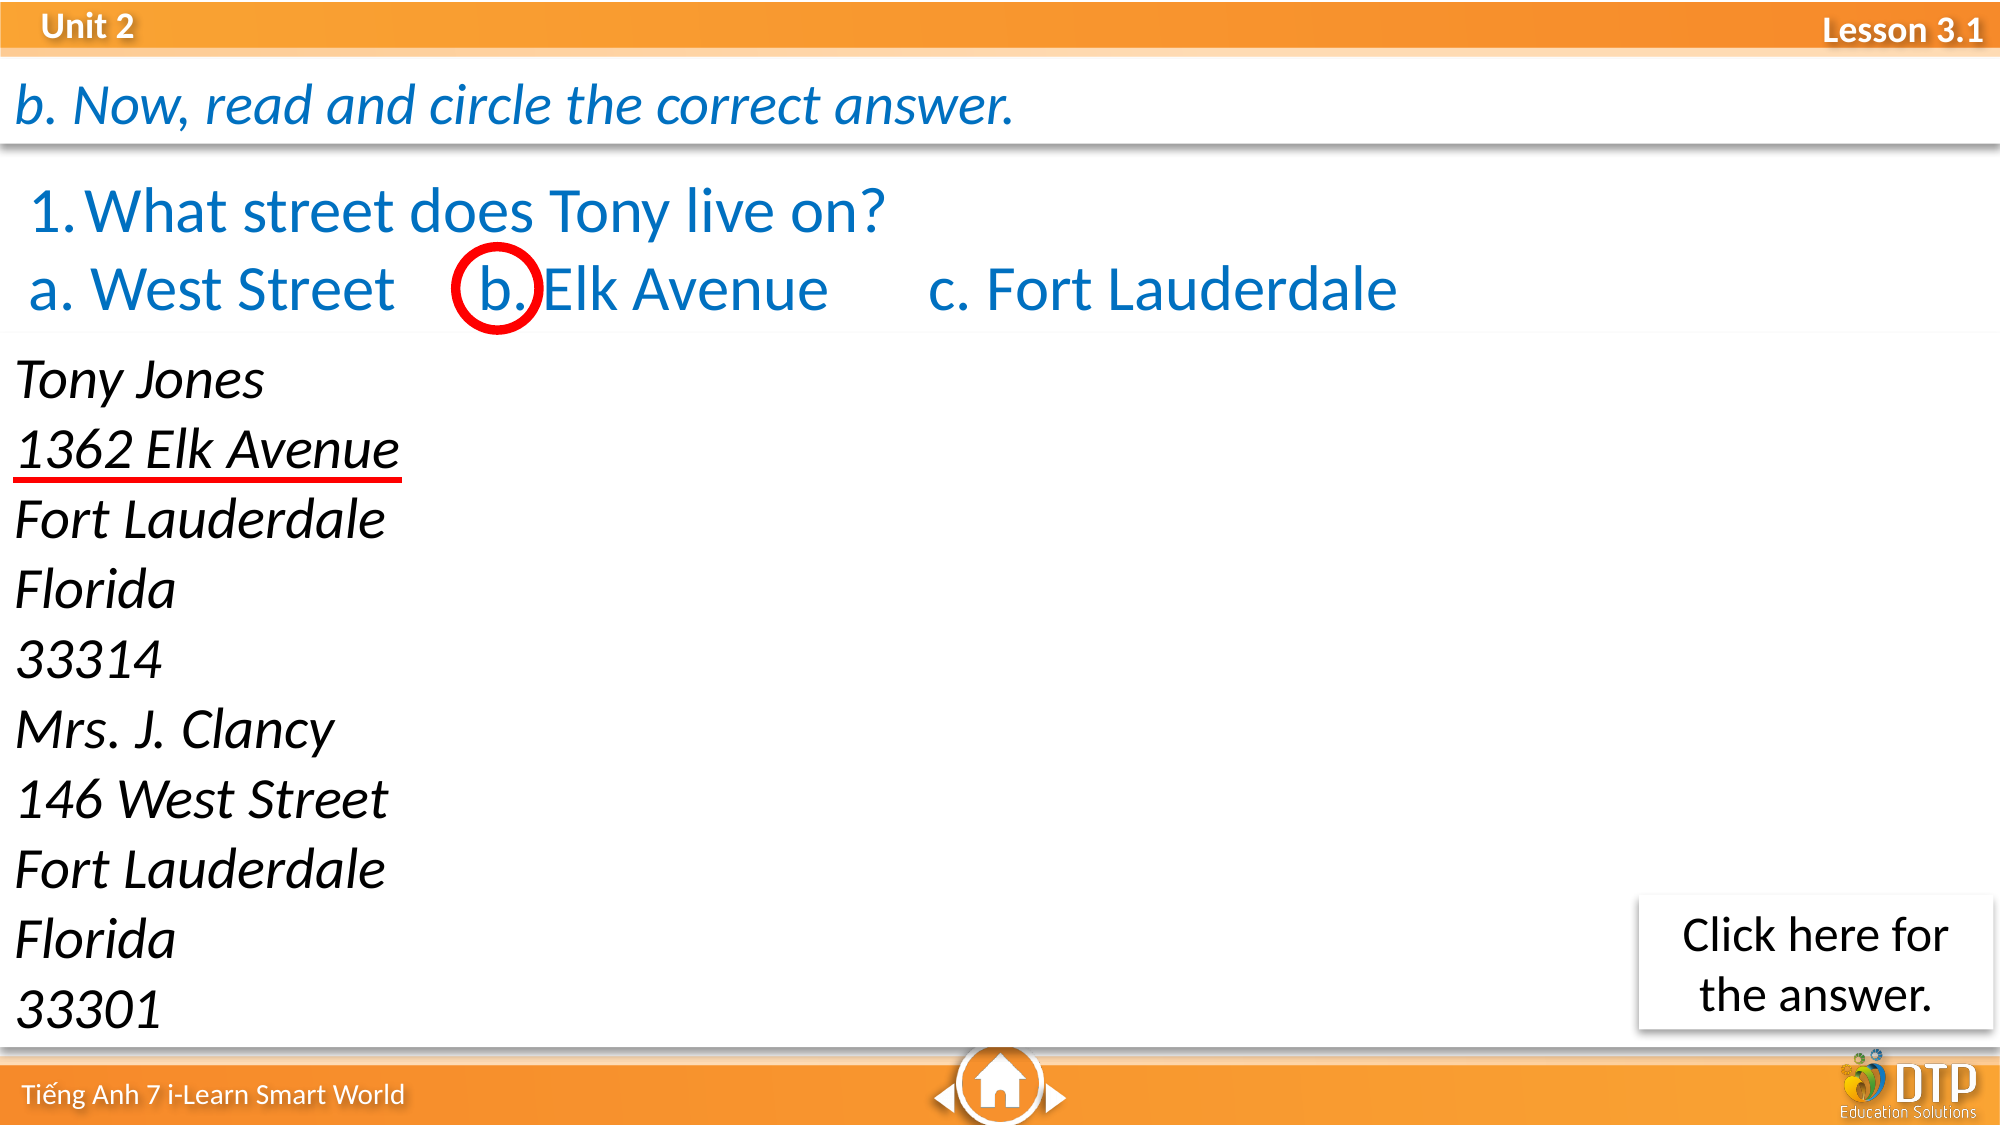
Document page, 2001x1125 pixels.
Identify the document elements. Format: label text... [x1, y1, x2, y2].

text_box Tony Jones 1362 Elk Avenue Fort Lauderdale Florida 33314 Mrs. J. Clancy 146 West Street Fort Lauderdale Florida 33301 [0, 332, 2000, 1048]
text_box Click here for the answer. [1639, 894, 1994, 1030]
picture [0, 2, 2000, 58]
text_box What street does Tony live on? a. West Street b. Elk Avenue c. Fort Lauderdale [13, 160, 1463, 331]
text_box [453, 244, 542, 333]
picture [0, 1048, 2000, 1125]
picture [0, 144, 2000, 332]
text_box b. Now, read and circle the correct answer. [0, 58, 2000, 144]
